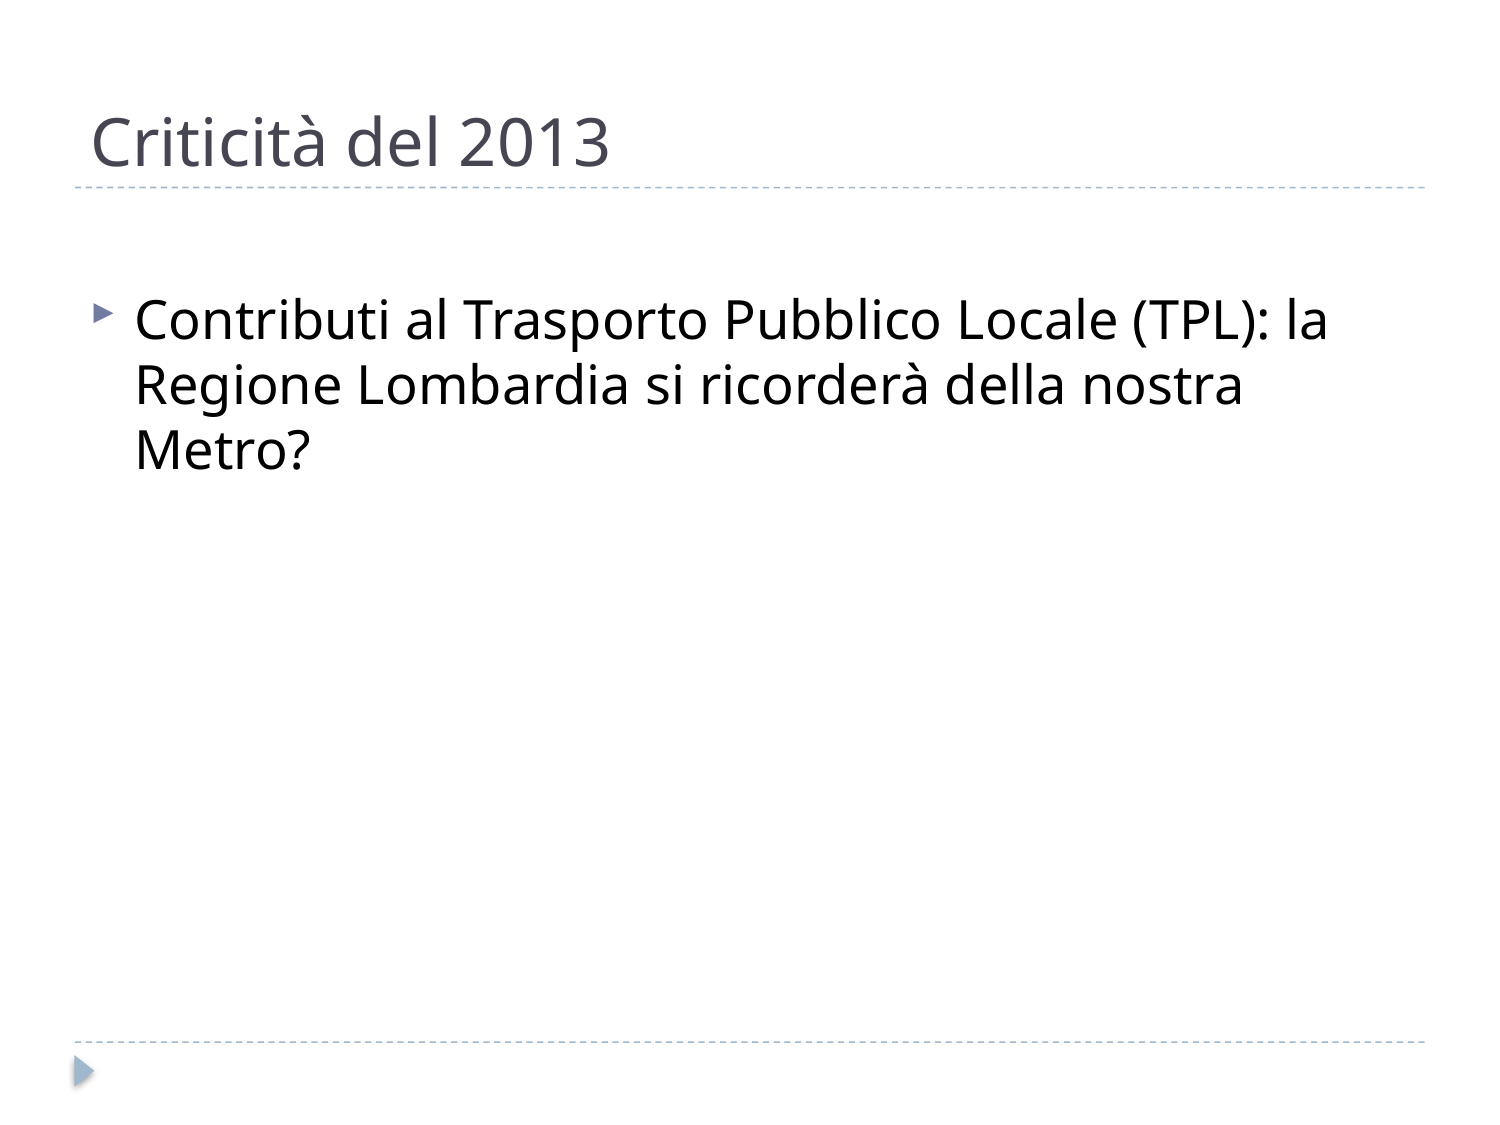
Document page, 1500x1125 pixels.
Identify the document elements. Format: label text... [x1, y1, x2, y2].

list Contributi al Trasporto Pubblico Locale (TPL): la Regione Lombardia si ricorderà della nostra Metro? [74, 199, 1426, 1011]
title Criticità del 2013 [74, 24, 1426, 188]
